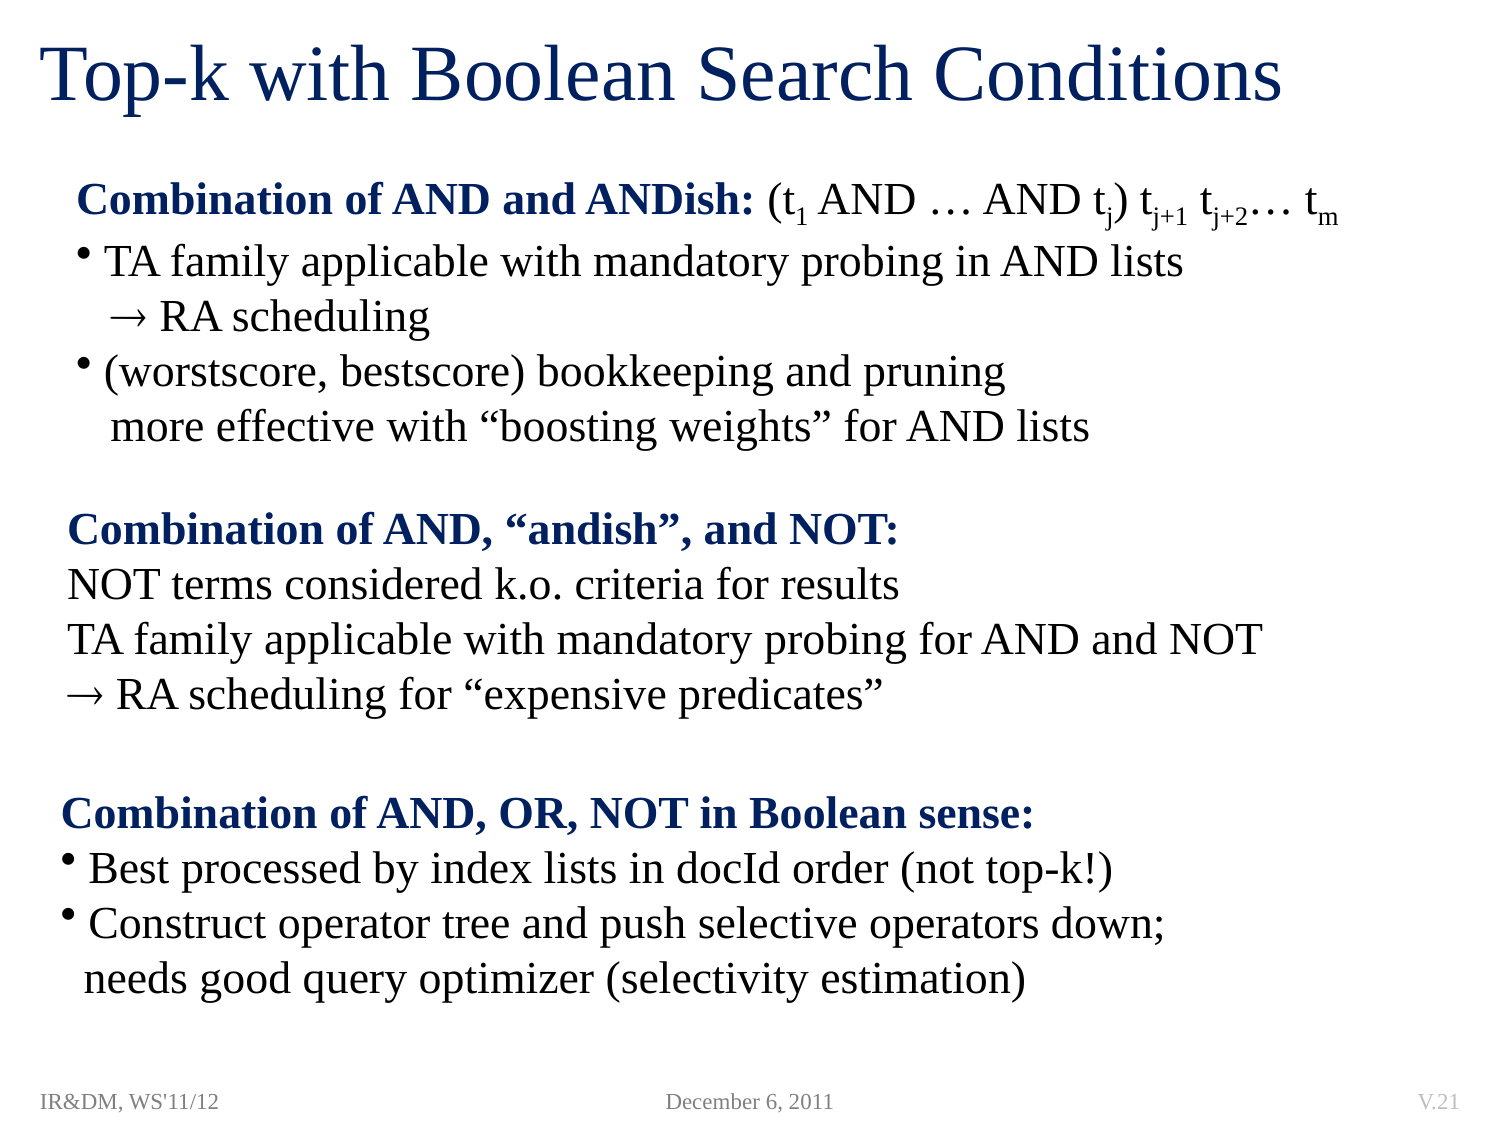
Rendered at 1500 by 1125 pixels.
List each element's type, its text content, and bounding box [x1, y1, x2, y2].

text_box Combination of AND, “andish”, and NOT: NOT terms considered k.o. criteria for results TA family applicable with mandatory probing for AND and NOT  RA scheduling for “expensive predicates” [52, 491, 1279, 727]
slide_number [575, 1074, 925, 1125]
footer IR&DM, WS'11/12 [24, 1074, 475, 1125]
text_box Combination of AND and ANDish: (t1 AND … AND tj) tj+1 tj+2… tm TA family applicable with mandatory probing in AND lists  RA scheduling (worstscore, bestscore) bookkeeping and pruning more effective with “boosting weights” for AND lists [61, 160, 1354, 459]
slide_number V.21 [1149, 1074, 1475, 1125]
text_box Combination of AND, OR, NOT in Boolean sense: Best processed by index lists in docId order (not top-k!) Construct operator tree and push selective operators down; needs good query optimizer (selectivity estimation) [45, 774, 1182, 1010]
title Top-k with Boolean Search Conditions [24, 12, 1475, 125]
